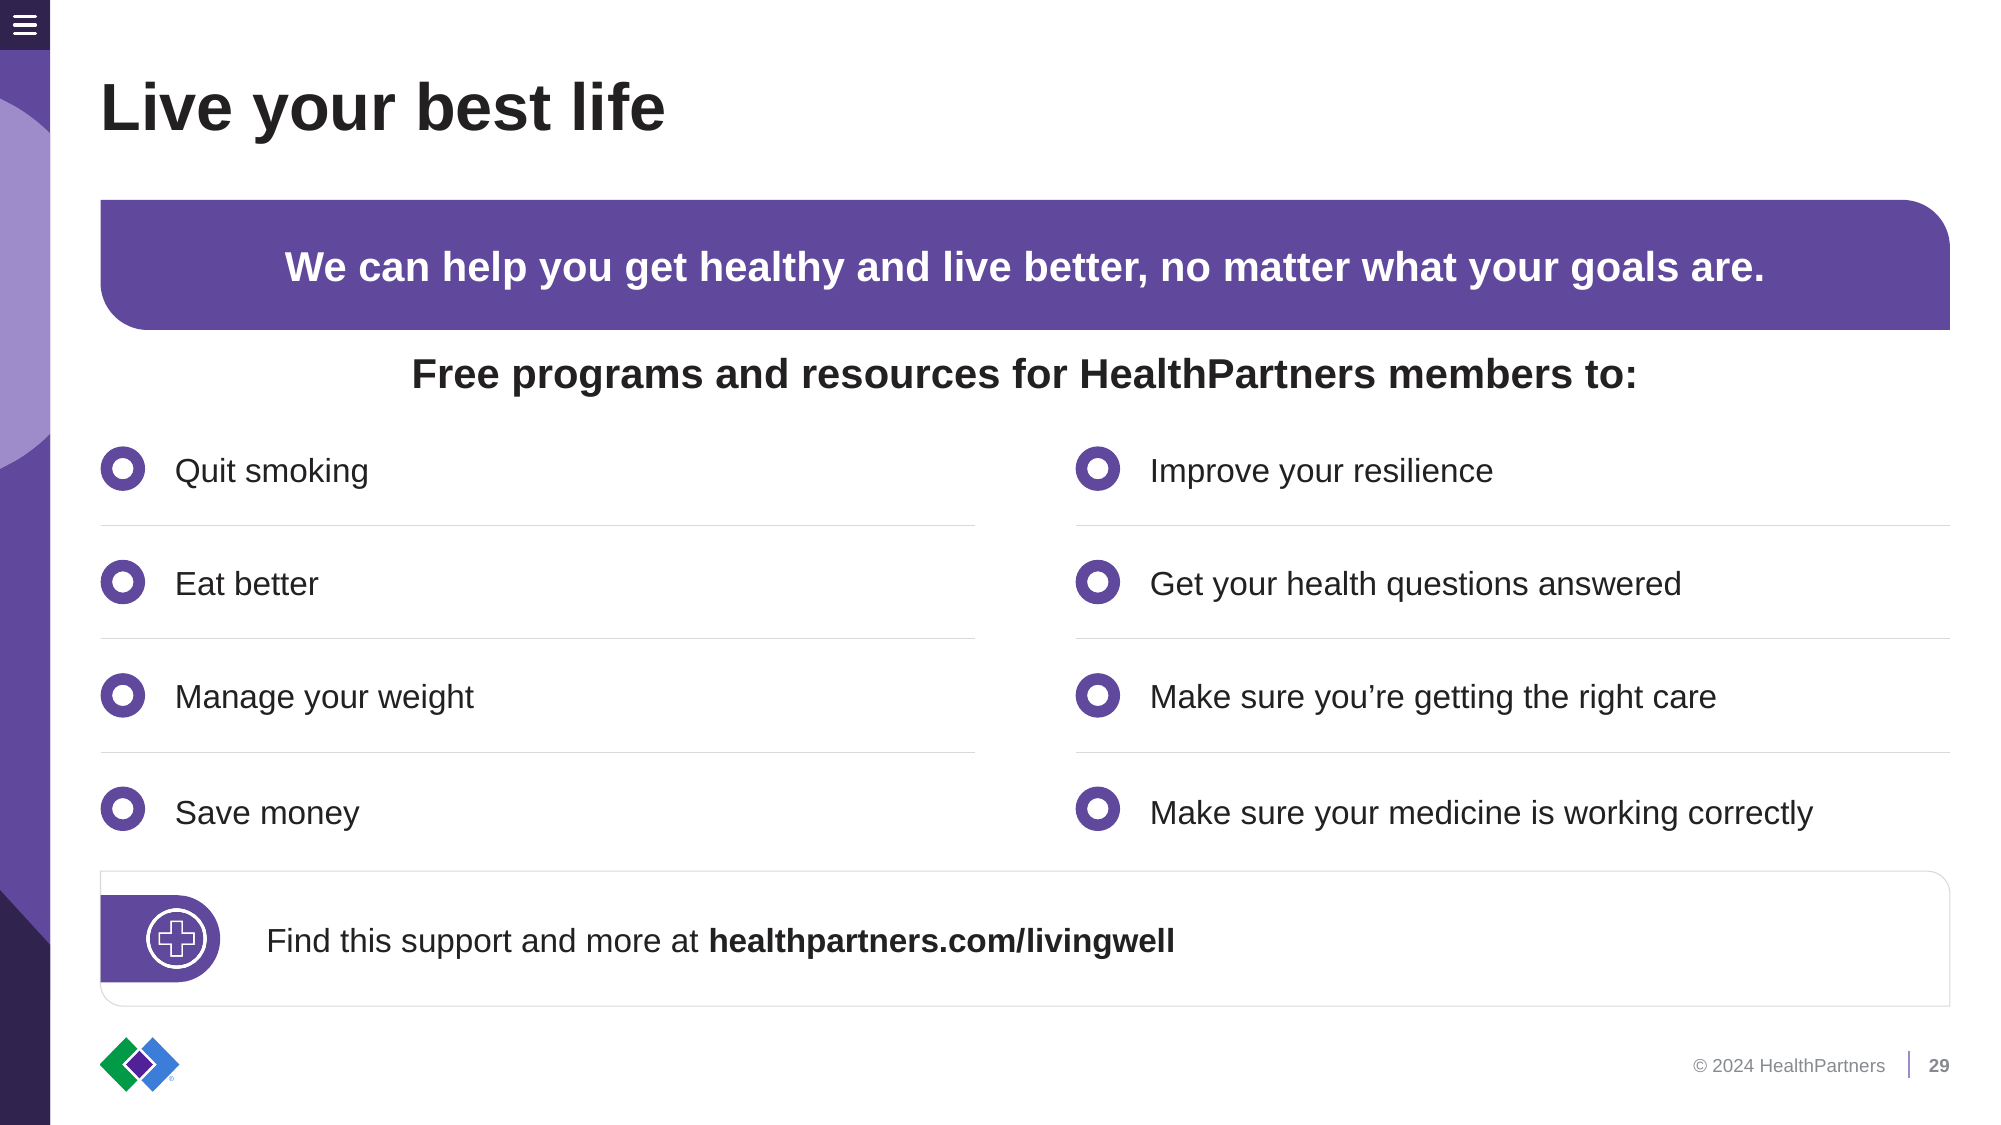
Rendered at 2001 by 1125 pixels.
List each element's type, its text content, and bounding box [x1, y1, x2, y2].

text_box [1074, 445, 1122, 492]
text_box Make sure your medicine is working correctly [1149, 791, 1949, 832]
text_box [0, 0, 50, 50]
text_box [1074, 785, 1122, 833]
text_box [1074, 672, 1122, 719]
text_box [99, 558, 147, 606]
title Live your best life [100, 43, 1814, 174]
text_box Quit smoking [174, 448, 974, 489]
text_box Manage your weight [174, 675, 974, 716]
text_box [1074, 558, 1122, 606]
text_box [99, 785, 147, 833]
text_box Eat better [174, 561, 974, 603]
text_box Make sure you’re getting the right care [1149, 675, 1949, 716]
text_box [99, 672, 147, 719]
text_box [100, 871, 1950, 1007]
text_box Improve your resilience [1149, 448, 1949, 489]
text_box Free programs and resources for HealthPartners members to: [100, 346, 1950, 397]
text_box Save money [174, 791, 974, 832]
text_box [99, 445, 147, 492]
text_box We can help you get healthy and live better, no matter what your goals are. [99, 198, 1951, 332]
text_box Get your health questions answered [1149, 561, 1949, 603]
